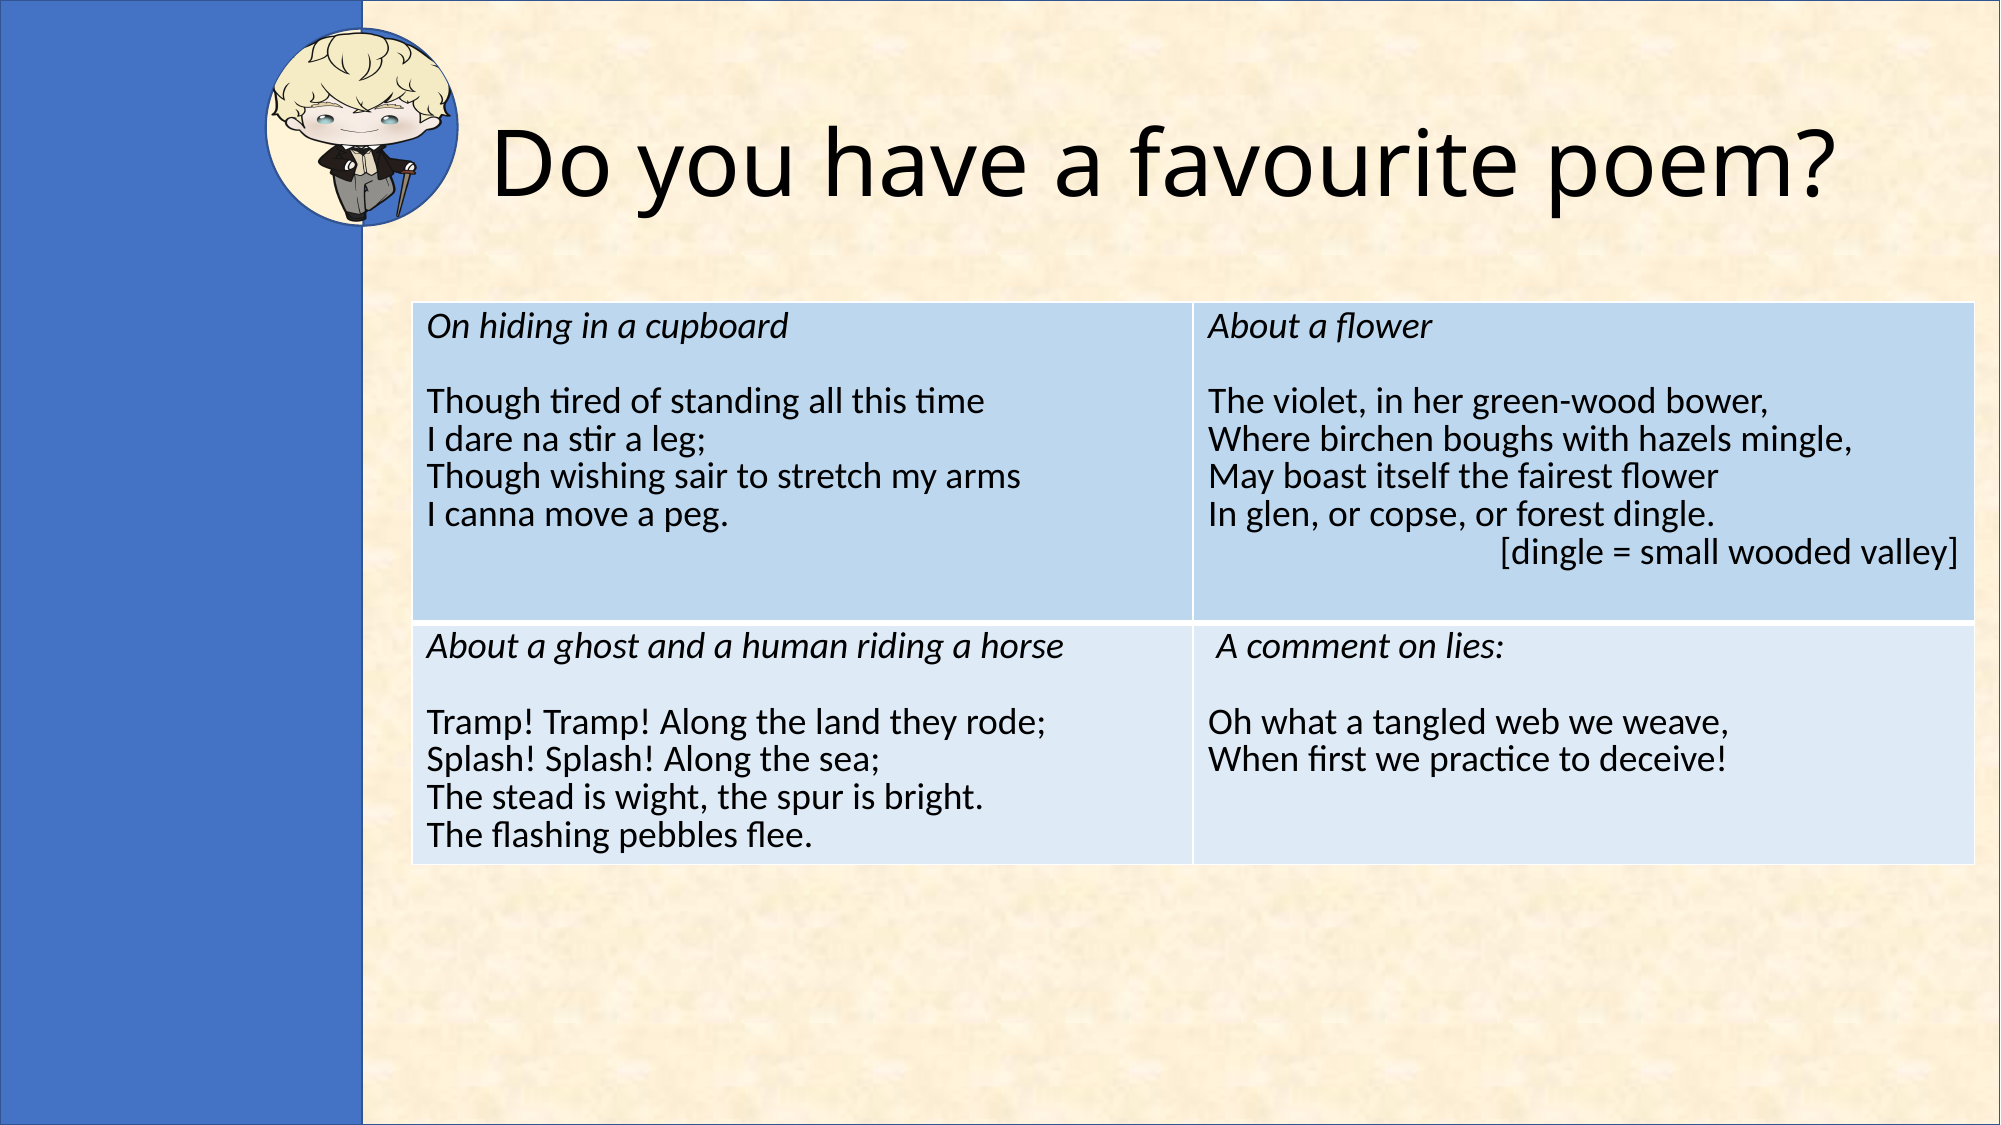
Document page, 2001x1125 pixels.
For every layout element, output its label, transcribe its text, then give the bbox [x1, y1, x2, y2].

text_box [264, 27, 459, 227]
text_box [363, 0, 2000, 1125]
table_cell About a ghost and a human riding a horse Tramp! Tramp! Along the land they rode; Splash! Splash! Along the sea; The stead is wight, the spur is bright. The flashing pebbles flee. [413, 626, 1192, 864]
table_header On hiding in a cupboard Though tired of standing all this time I dare na stir a leg; Though wishing sair to stretch my arms I canna move a peg. [413, 303, 1192, 620]
table_header About a flower The violet, in her green-wood bower, Where birchen boughs with hazels mingle, May boast itself the fairest flower In glen, or copse, or forest dingle. [dingle = small wooded valley] [1194, 303, 1974, 620]
text_box [0, 0, 363, 1125]
table_cell A comment on lies: Oh what a tangled web we weave, When first we practice to deceive! [1194, 626, 1974, 864]
title Do you have a favourite poem? [438, 27, 1890, 225]
